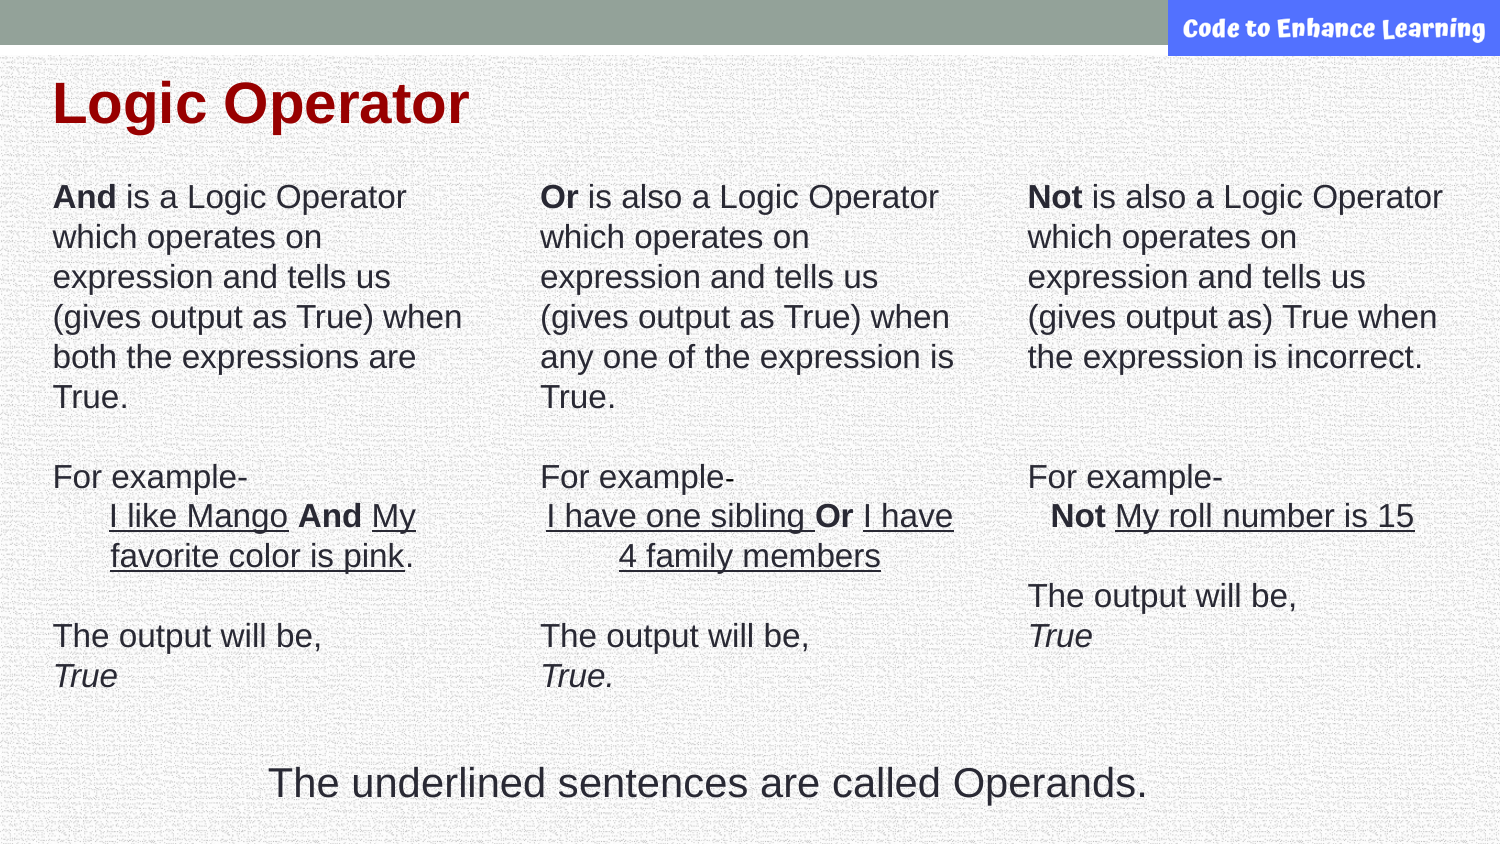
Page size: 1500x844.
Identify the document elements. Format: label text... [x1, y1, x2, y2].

picture [0, 0, 1500, 844]
text_box And is a Logic Operator which operates on expression and tells us (gives output as True) when both the expressions are True. For example- I like Mango And My favorite color is pink. The output will be, True [37, 167, 488, 629]
text_box Logic Operator [37, 57, 1330, 122]
text_box The underlined sentences are called Operands. [252, 748, 1344, 798]
text_box Or is also a Logic Operator which operates on expression and tells us (gives output as True) when any one of the expression is True. For example- I have one sibling Or I have 4 family members The output will be, True. [524, 167, 975, 629]
text_box Not is also a Logic Operator which operates on expression and tells us (gives output as) True when the expression is incorrect. For example- Not My roll number is 15 The output will be, True [1012, 167, 1463, 598]
